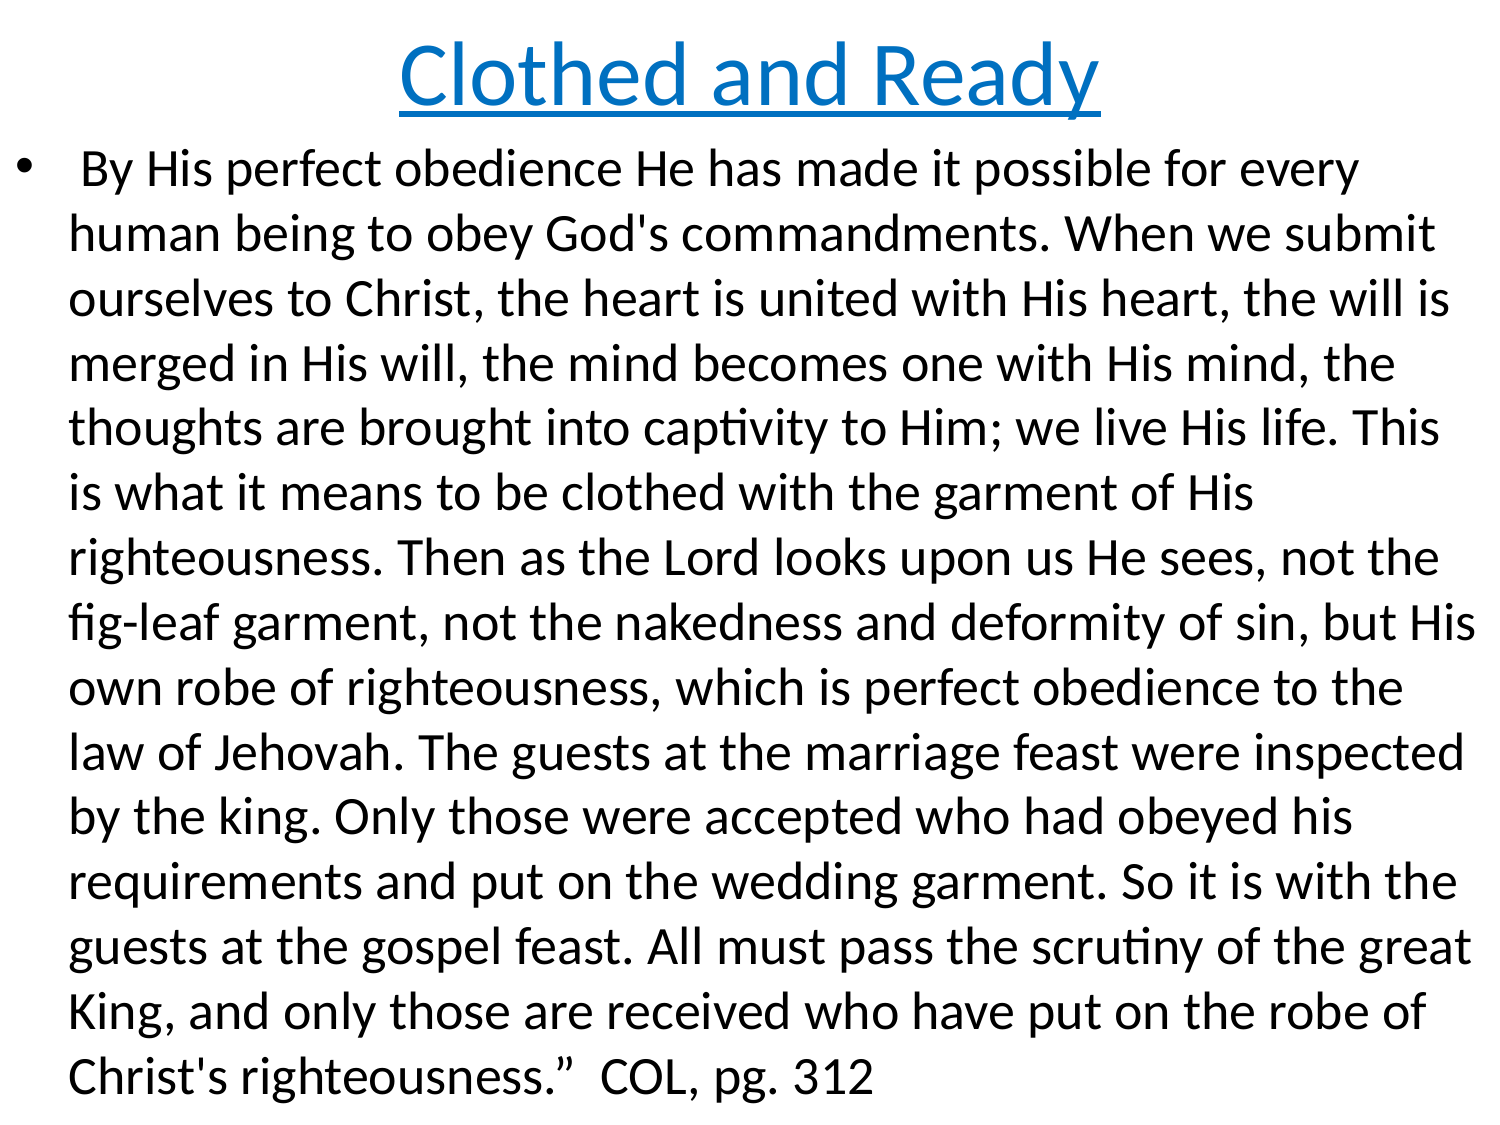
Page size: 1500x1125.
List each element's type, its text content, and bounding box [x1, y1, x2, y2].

list By His perfect obedience He has made it possible for every human being to obey God's commandments. When we submit ourselves to Christ, the heart is united with His heart, the will is merged in His will, the mind becomes one with His mind, the thoughts are brought into captivity to Him; we live His life. This is what it means to be clothed with the garment of His righteousness. Then as the Lord looks upon us He sees, not the fig-leaf garment, not the nakedness and deformity of sin, but His own robe of righteousness, which is perfect obedience to the law of Jehovah. The guests at the marriage feast were inspected by the king. Only those were accepted who had obeyed his requirements and put on the wedding garment. So it is with the guests at the gospel feast. All must pass the scrutiny of the great King, and only those are received who have put on the robe of Christ's righteousness.” COL, pg. 312 [0, 125, 1500, 1125]
title Clothed and Ready [75, 0, 1425, 125]
